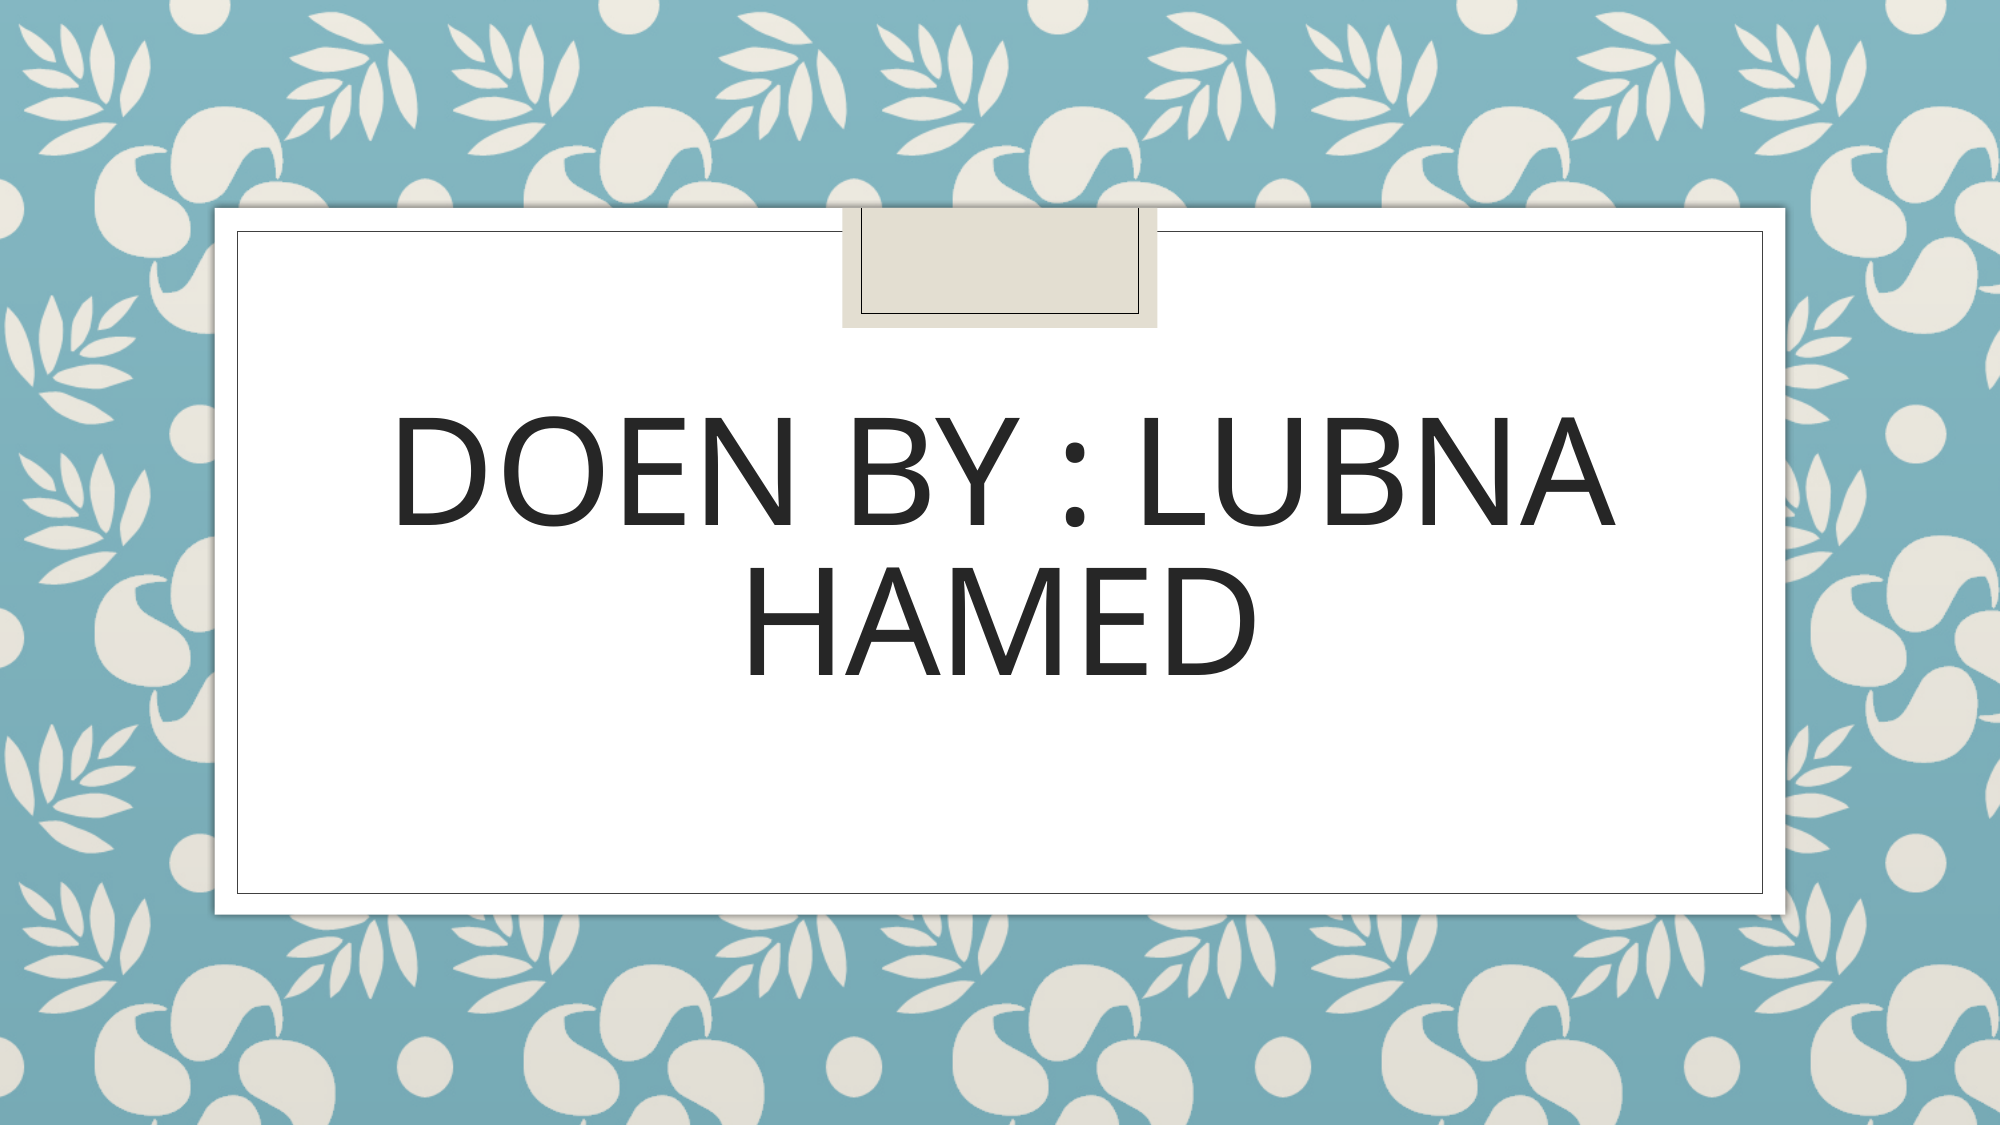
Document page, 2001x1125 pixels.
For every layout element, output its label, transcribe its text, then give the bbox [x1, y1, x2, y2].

title Doen by : lubna hamed [256, 343, 1744, 769]
